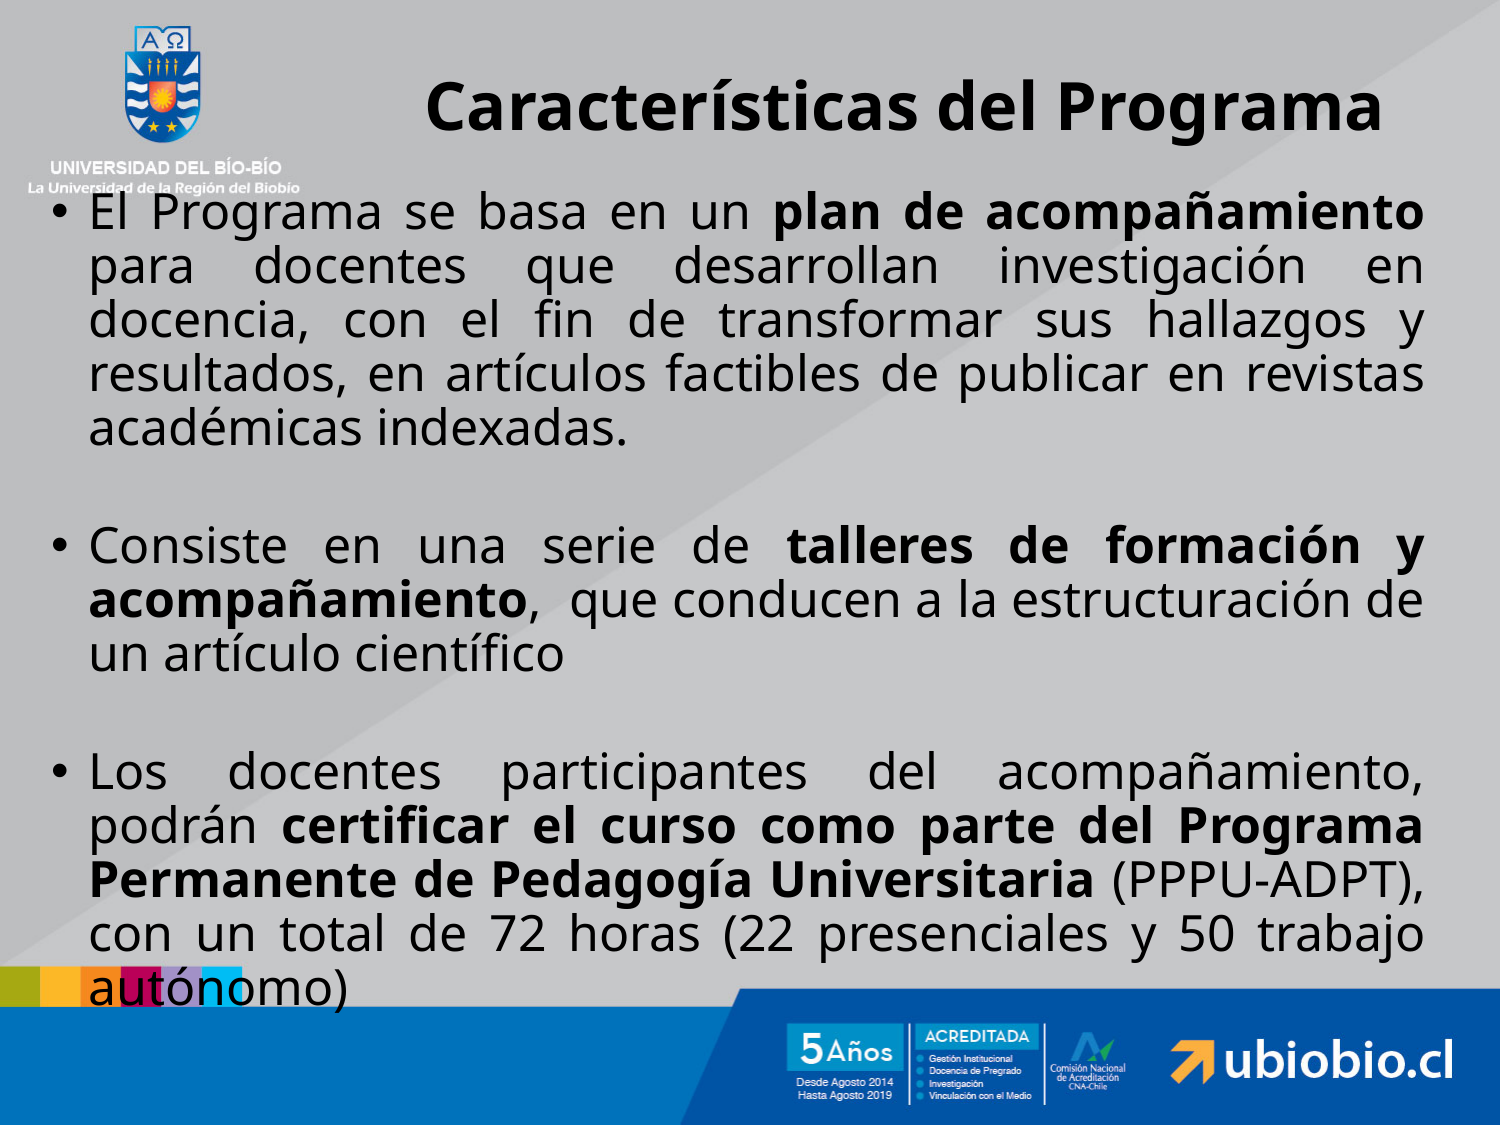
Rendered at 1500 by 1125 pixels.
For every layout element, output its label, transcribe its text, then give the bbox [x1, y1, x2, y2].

list El Programa se basa en un plan de acompañamiento para docentes que desarrollan investigación en docencia, con el fin de transformar sus hallazgos y resultados, en artículos factibles de publicar en revistas académicas indexadas. Consiste en una serie de talleres de formación y acompañamiento, que conducen a la estructuración de un artículo científico Los docentes participantes del acompañamiento, podrán certificar el curso como parte del Programa Permanente de Pedagogía Universitaria (PPPU-ADPT), con un total de 72 horas (22 presenciales y 50 trabajo autónomo) [35, 179, 1441, 889]
picture [0, 0, 1500, 1125]
title Características del Programa [109, 0, 1404, 179]
